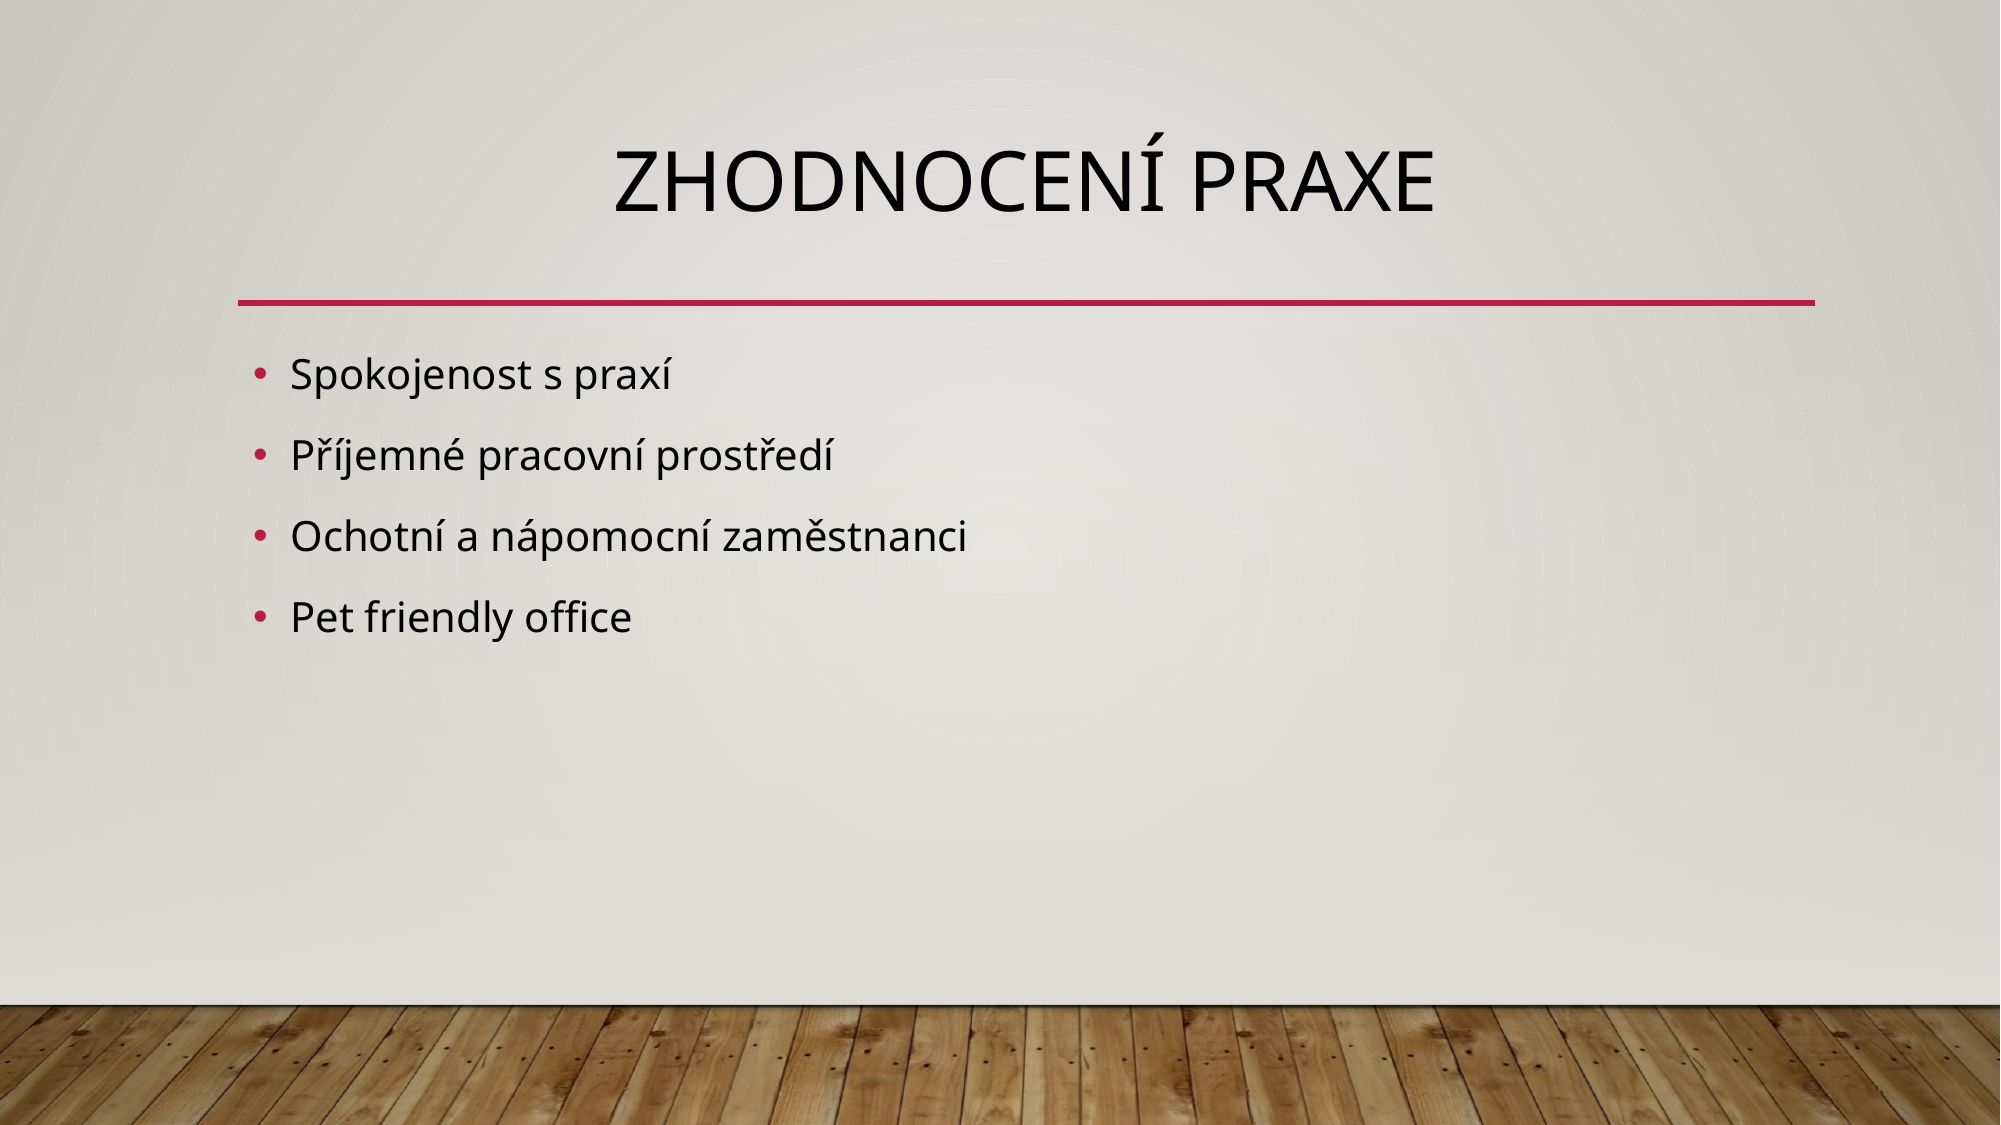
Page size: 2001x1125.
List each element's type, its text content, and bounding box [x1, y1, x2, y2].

picture [0, 1005, 2000, 1125]
list Spokojenost s praxí Příjemné pracovní prostředí Ochotní a nápomocní zaměstnanci Pet friendly office [238, 330, 1814, 897]
title ZHODNOCENÍ PRAXE [238, 131, 1814, 305]
